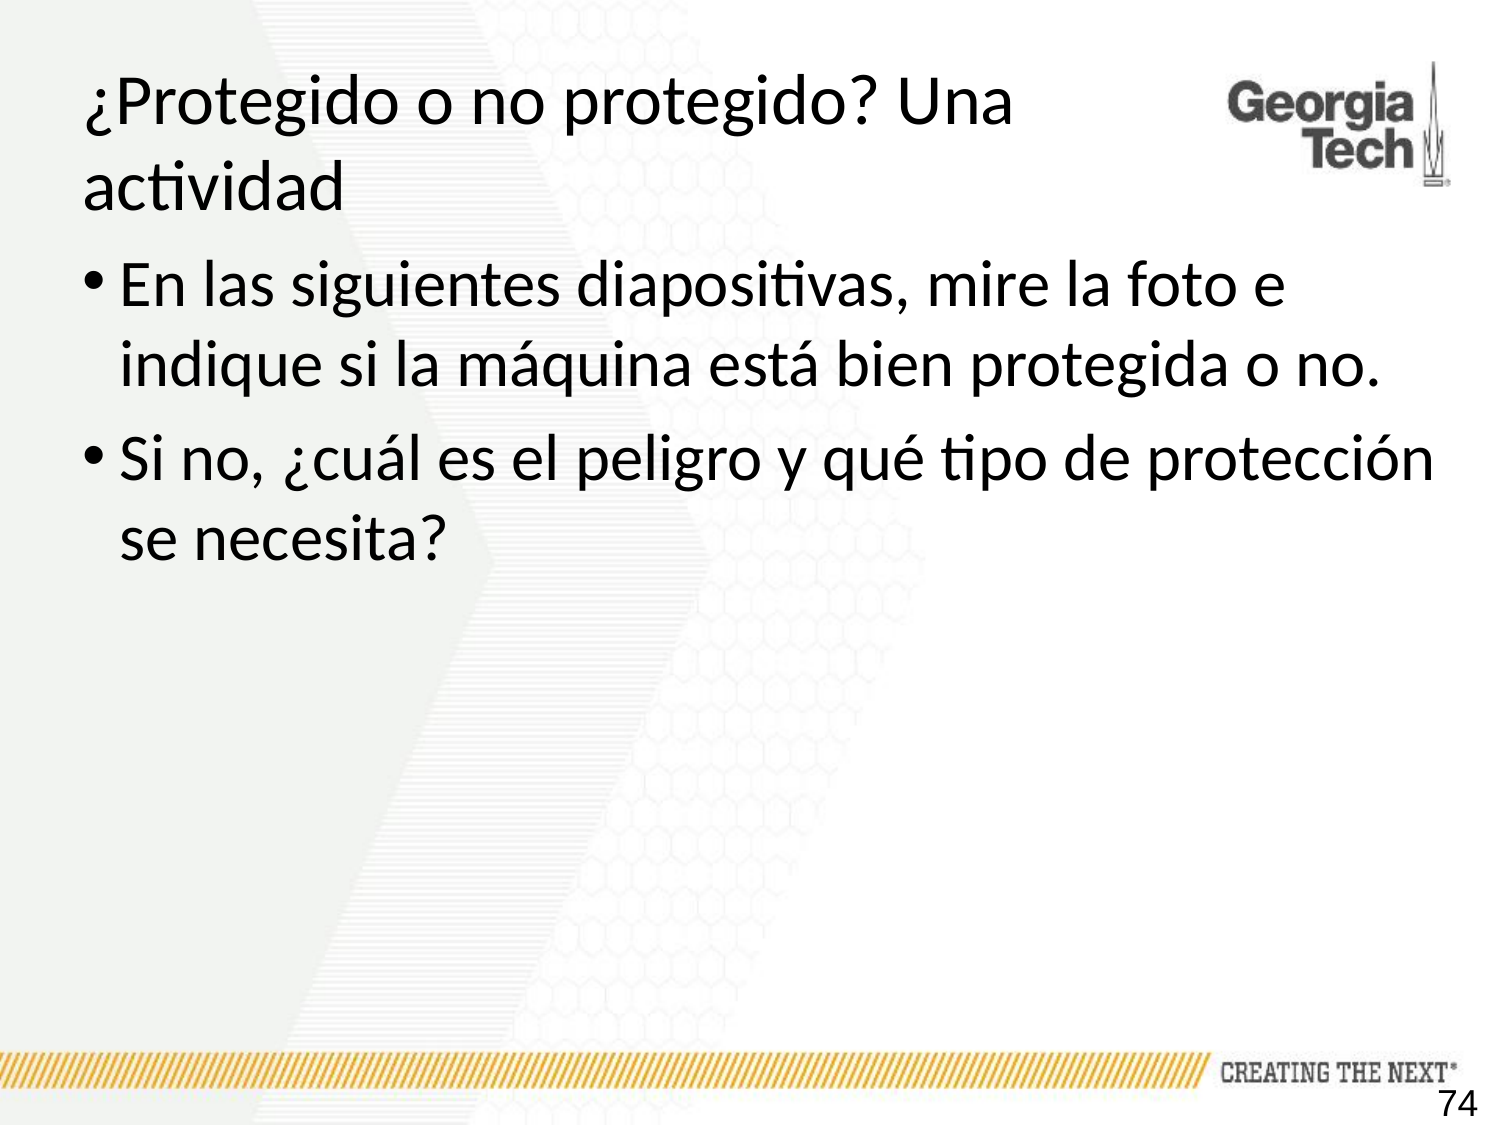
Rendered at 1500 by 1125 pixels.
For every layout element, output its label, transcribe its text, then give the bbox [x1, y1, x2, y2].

list En las siguientes diapositivas, mire la foto e indique si la máquina está bien protegida o no. Si no, ¿cuál es el peligro y qué tipo de protección se necesita? [74, 231, 1457, 1012]
title ¿Protegido o no protegido? Una actividad [74, 44, 1201, 234]
slide_number 74 [1429, 1070, 1489, 1125]
picture [0, 0, 1500, 1125]
